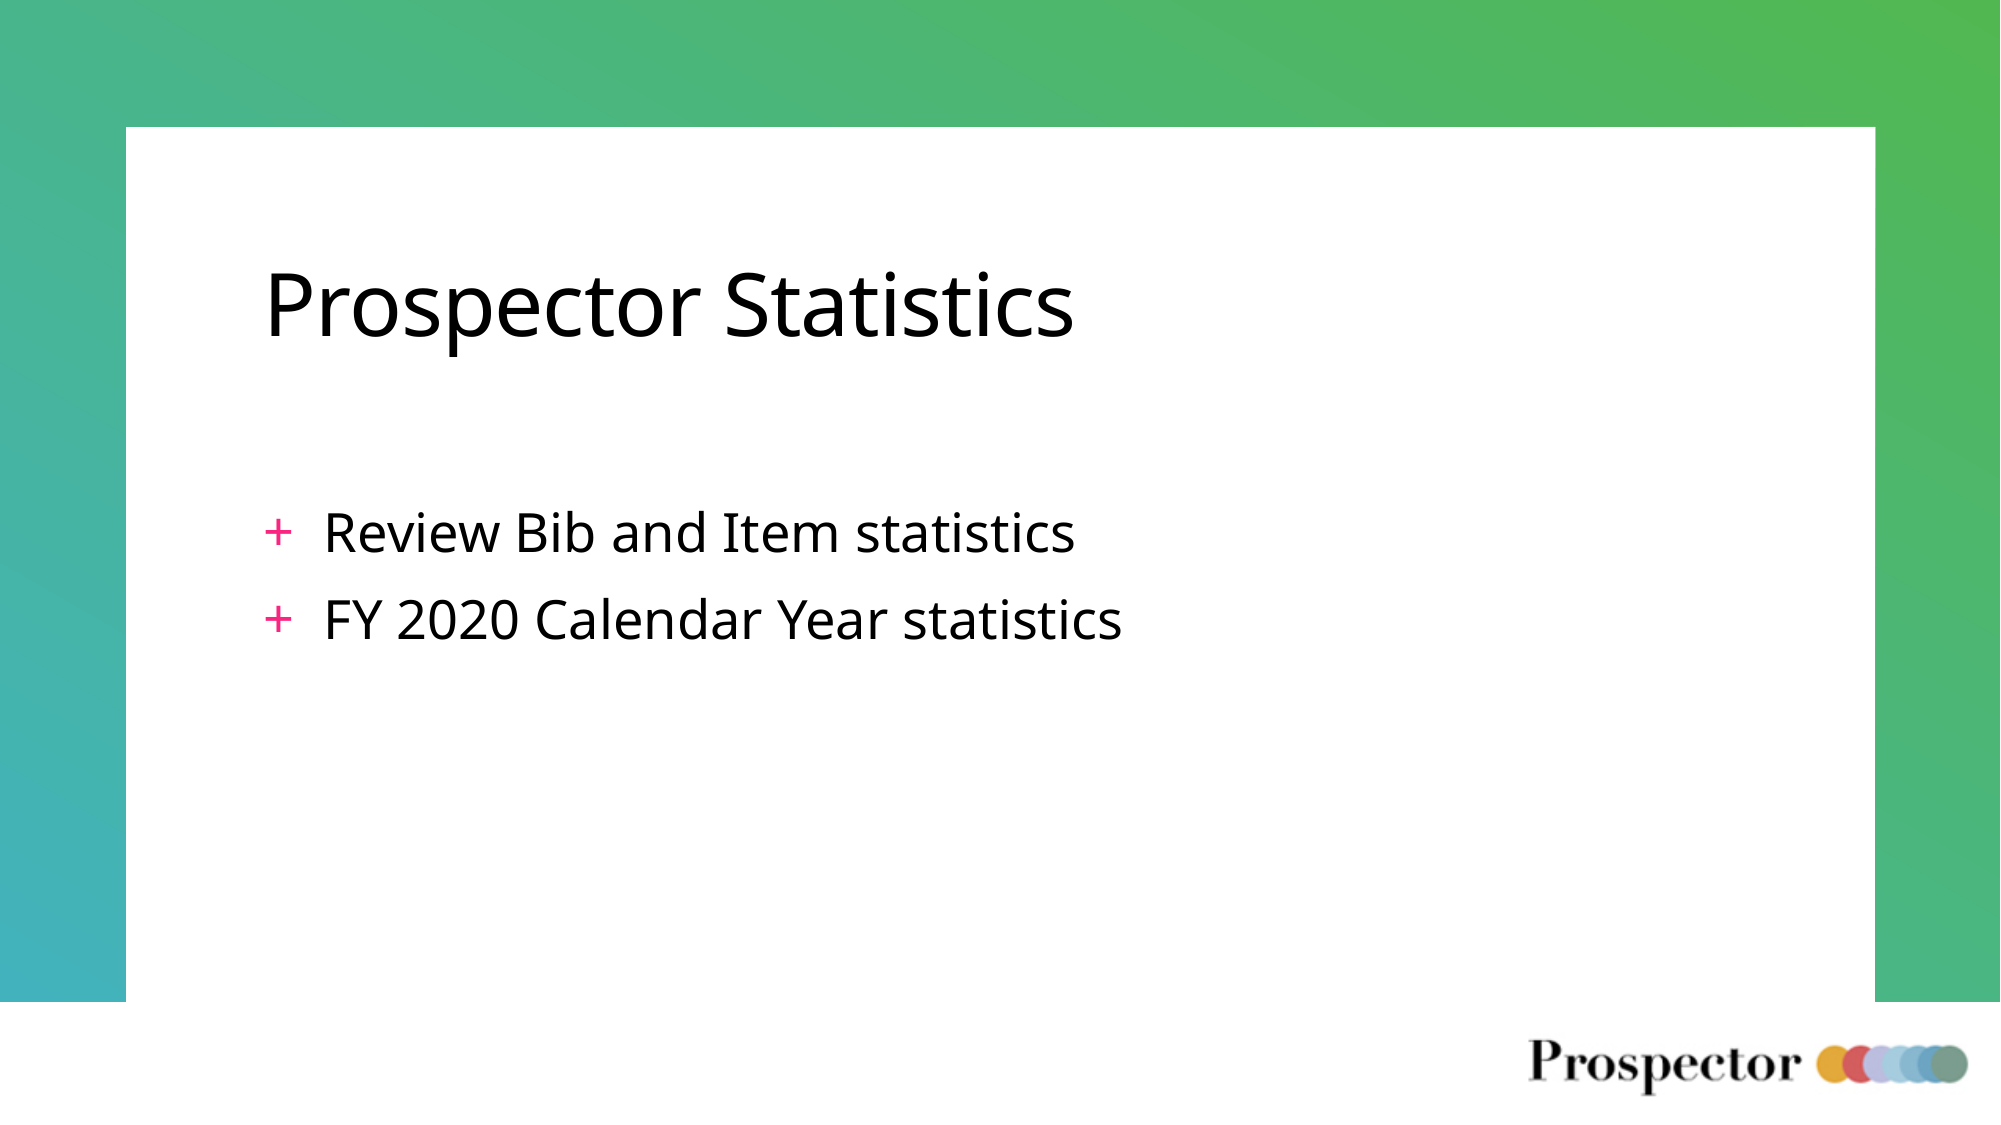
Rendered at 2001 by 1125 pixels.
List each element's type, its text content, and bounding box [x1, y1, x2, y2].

title Prospector Statistics [248, 248, 1749, 470]
picture [1528, 1031, 1970, 1098]
list Review Bib and Item statistics FY 2020 Calendar Year statistics [248, 487, 1749, 1001]
